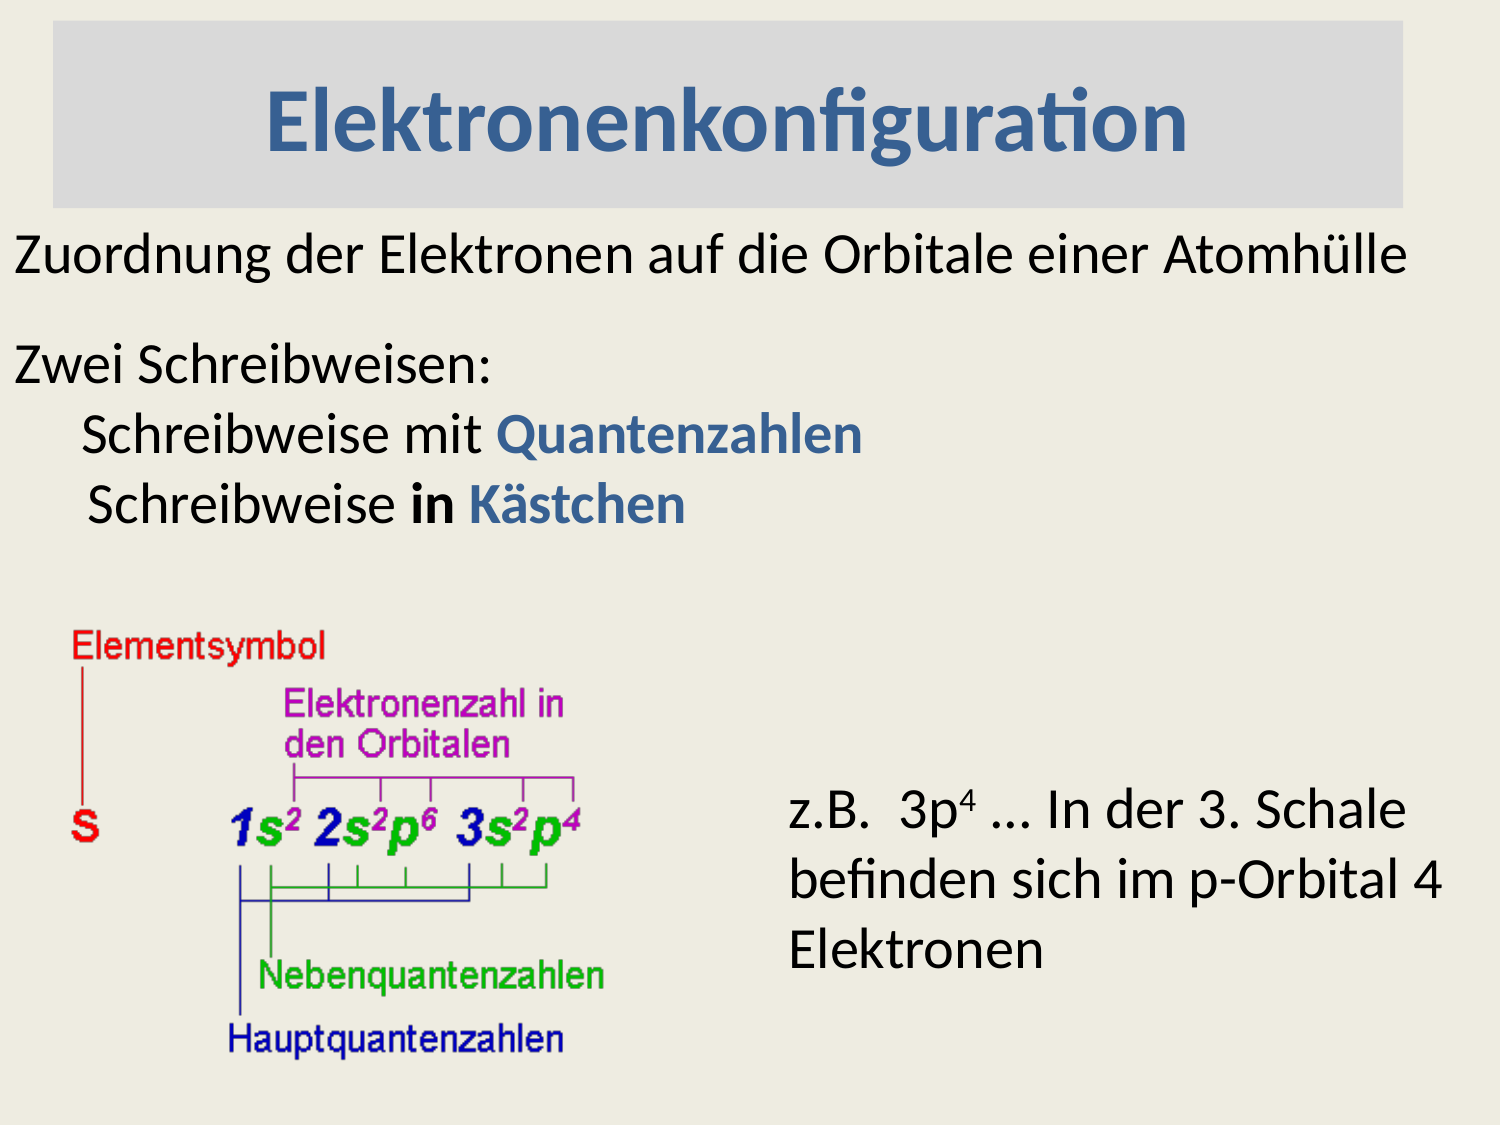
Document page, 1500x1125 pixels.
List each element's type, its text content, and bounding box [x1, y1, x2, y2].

text_box Zuordnung der Elektronen auf die Orbitale einer Atomhülle Zwei Schreibweisen: Schreibweise mit Quantenzahlen Schreibweise in Kästchen [0, 208, 1500, 653]
picture [52, 621, 615, 1066]
title Elektronenkonfiguration [53, 20, 1404, 208]
text_box z.B. 3p4 ... In der 3. Schale befinden sich im p-Orbital 4 Elektronen [773, 763, 1459, 988]
